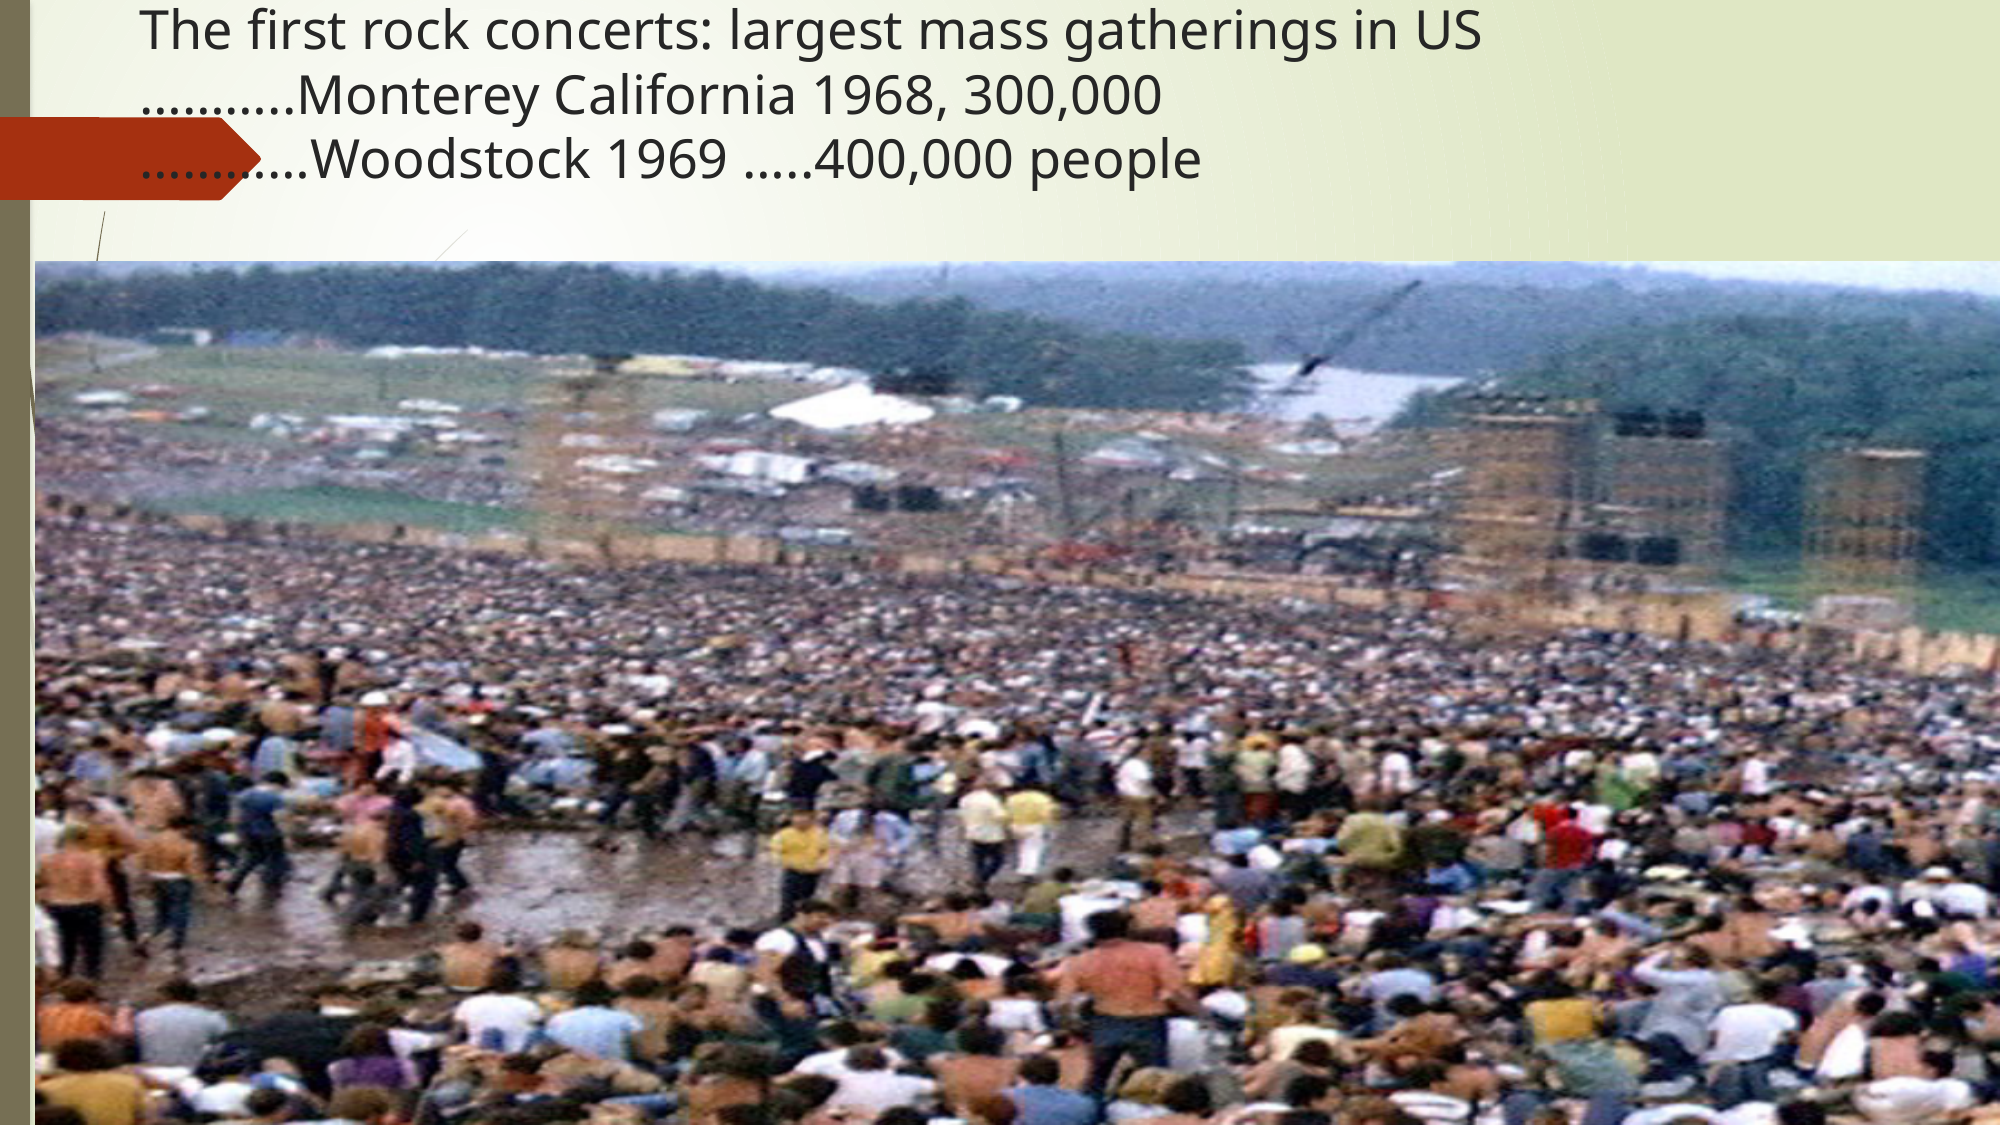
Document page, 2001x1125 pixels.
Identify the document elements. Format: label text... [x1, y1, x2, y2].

title The first rock concerts: largest mass gatherings in US ………..Monterey California 1968, 300,000 …………Woodstock 1969 …..400,000 people [124, 0, 1892, 198]
picture [34, 261, 2000, 1125]
